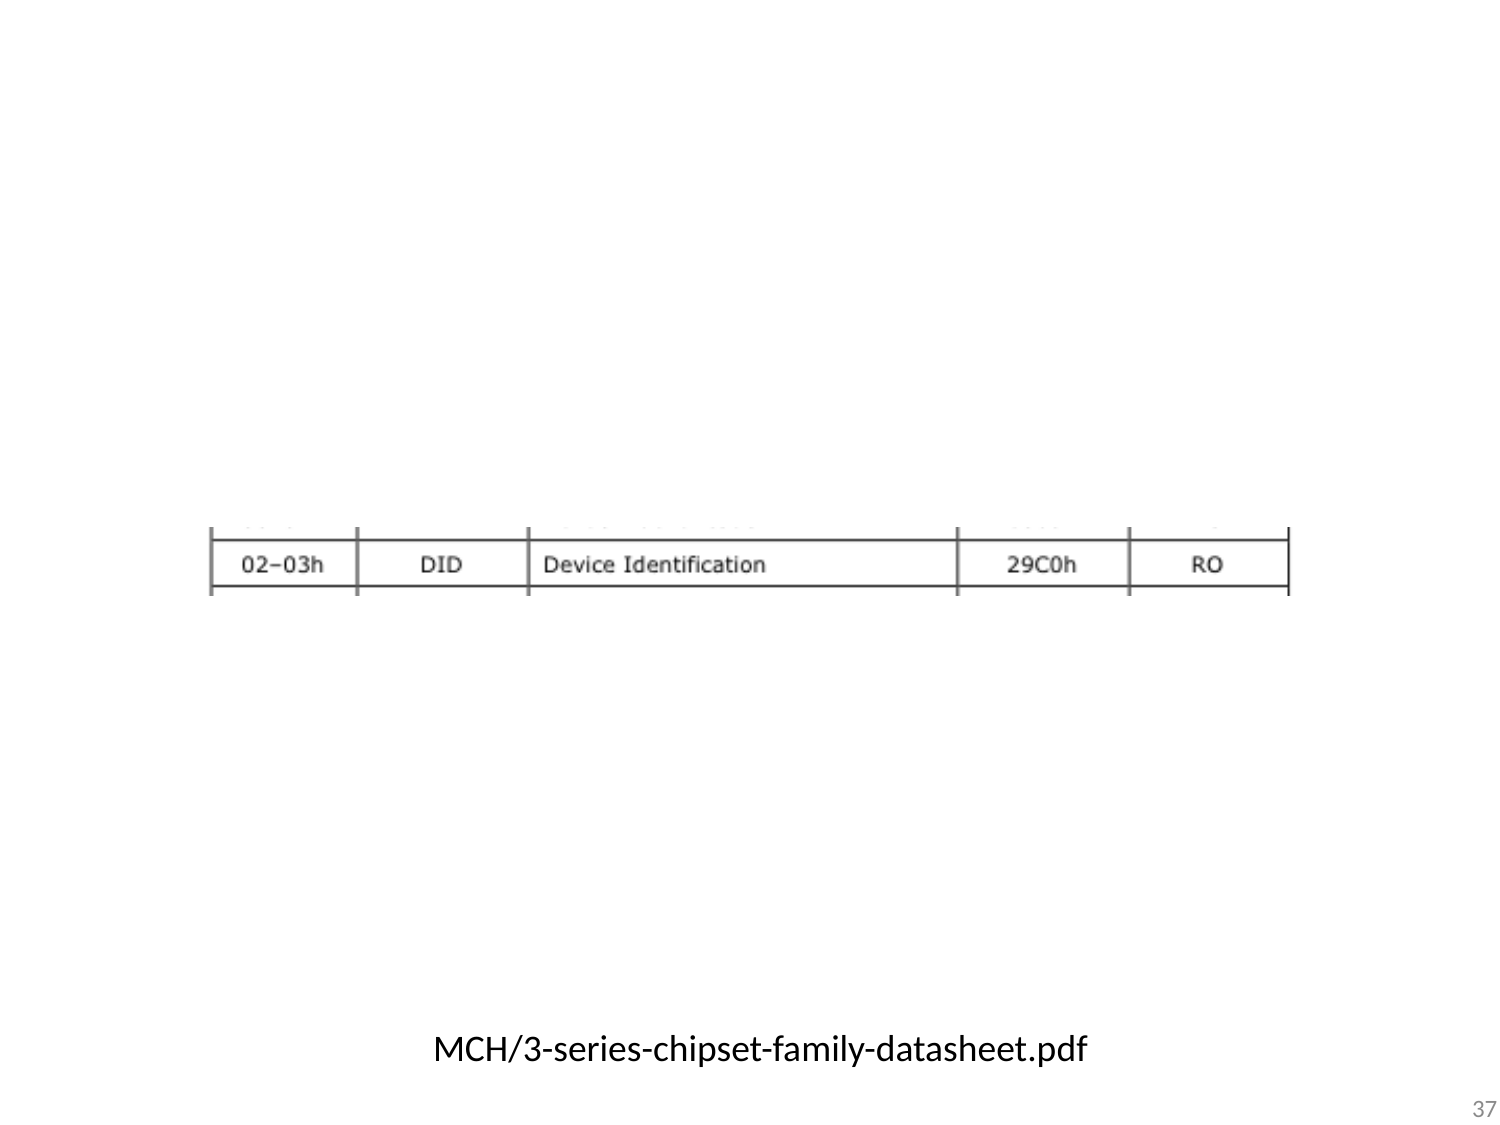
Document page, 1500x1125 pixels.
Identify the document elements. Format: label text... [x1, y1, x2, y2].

text_box MCH/3-series-chipset-family-datasheet.pdf [418, 1016, 1104, 1077]
picture [189, 526, 1309, 596]
slide_number 37 [1162, 1077, 1500, 1125]
